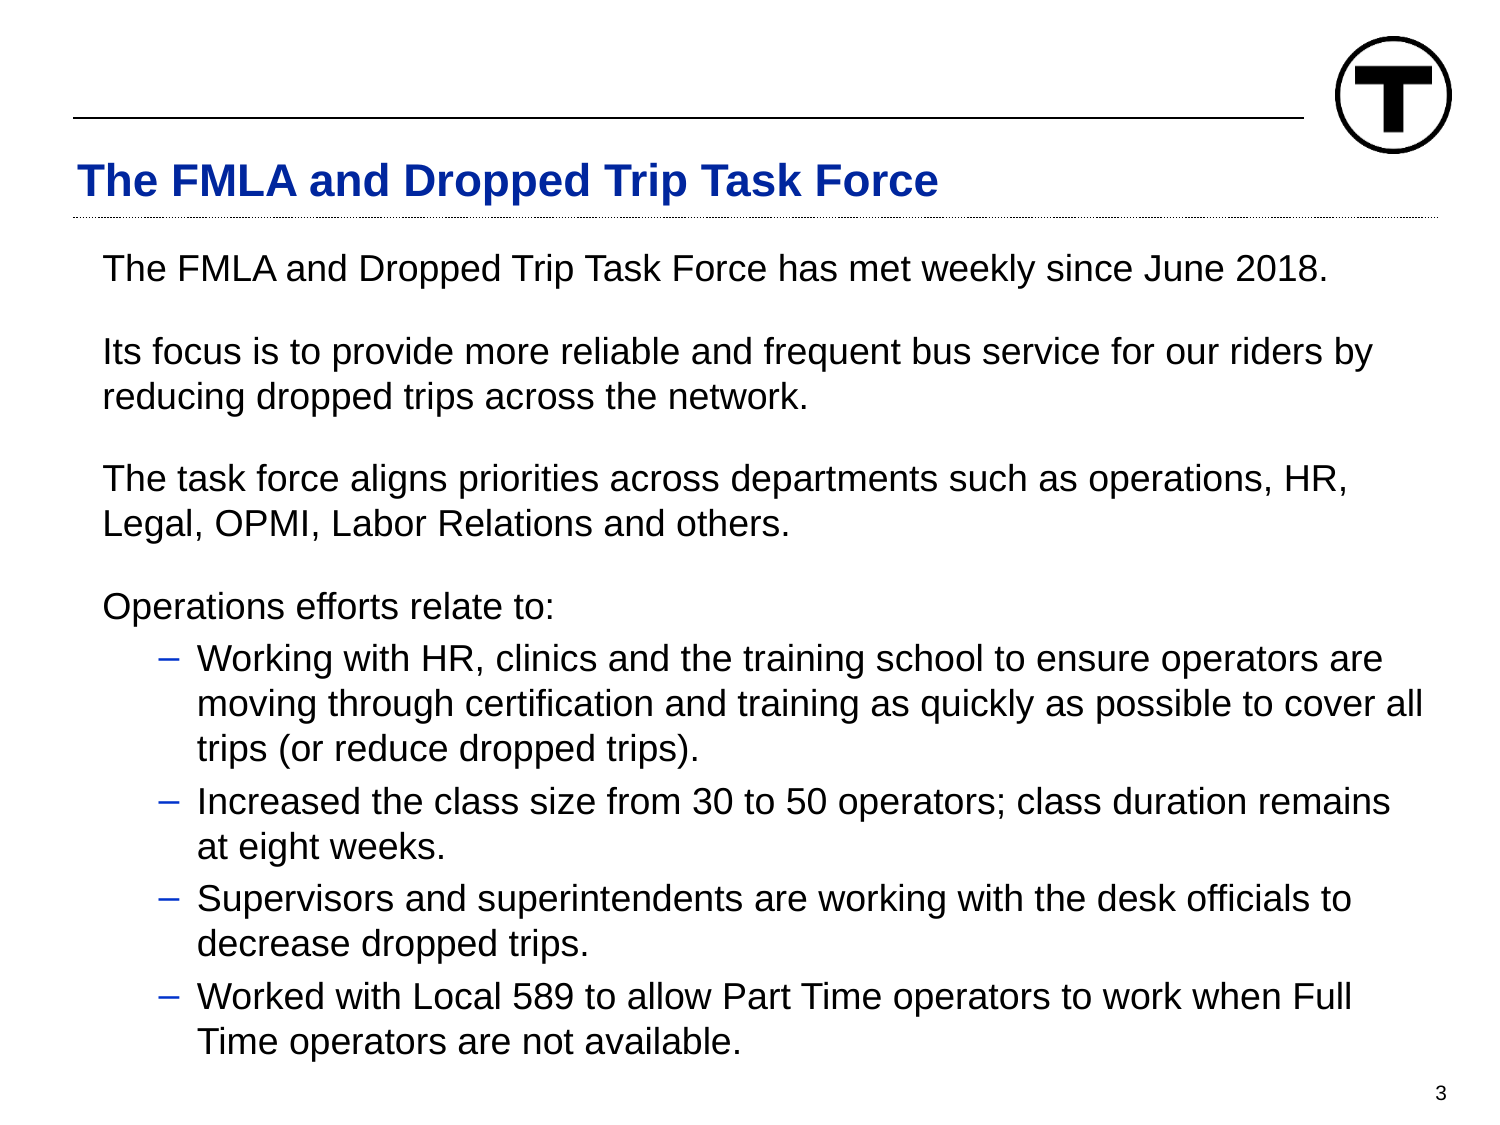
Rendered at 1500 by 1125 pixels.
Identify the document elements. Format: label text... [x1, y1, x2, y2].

picture [1335, 36, 1452, 154]
text_box The FMLA and Dropped Trip Task Force [62, 149, 1334, 208]
list The FMLA and Dropped Trip Task Force has met weekly since June 2018. Its focus is to provide more reliable and frequent bus service for our riders by reducing dropped trips across the network. The task force aligns priorities across departments such as operations, HR, Legal, OPMI, Labor Relations and others. Operations efforts relate to: Working with HR, clinics and the training school to ensure operators are moving through certification and training as quickly as possible to cover all trips (or reduce dropped trips). Increased the class size from 30 to 50 operators; class duration remains at eight weeks. Supervisors and superintendents are working with the desk officials to decrease dropped trips. Worked with Local 589 to allow Part Time operators to work when Full Time operators are not available. [88, 237, 1438, 1075]
